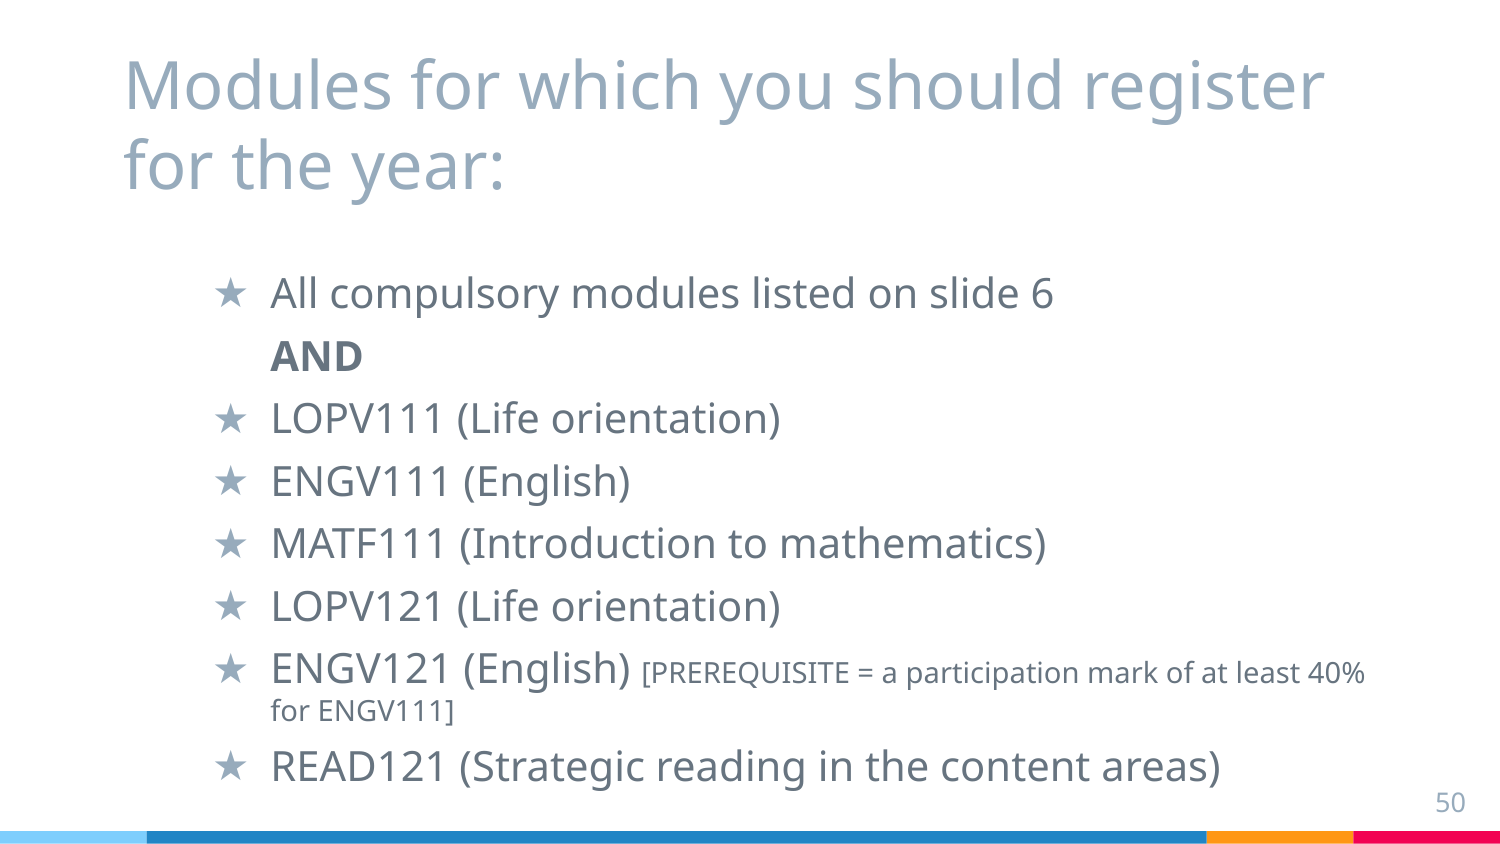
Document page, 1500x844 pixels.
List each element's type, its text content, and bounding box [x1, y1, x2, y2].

list All compulsory modules listed on slide 6 AND LOPV111 (Life orientation) ENGV111 (English) MATF111 (Introduction to mathematics) LOPV121 (Life orientation) ENGV121 (English) [PREREQUISITE = a participation mark of at least 40% for ENGV111] READ121 (Strategic reading in the content areas) [180, 251, 1413, 815]
title Modules for which you should register for the year: [108, 110, 1396, 219]
slide_number 50 [1391, 770, 1482, 822]
